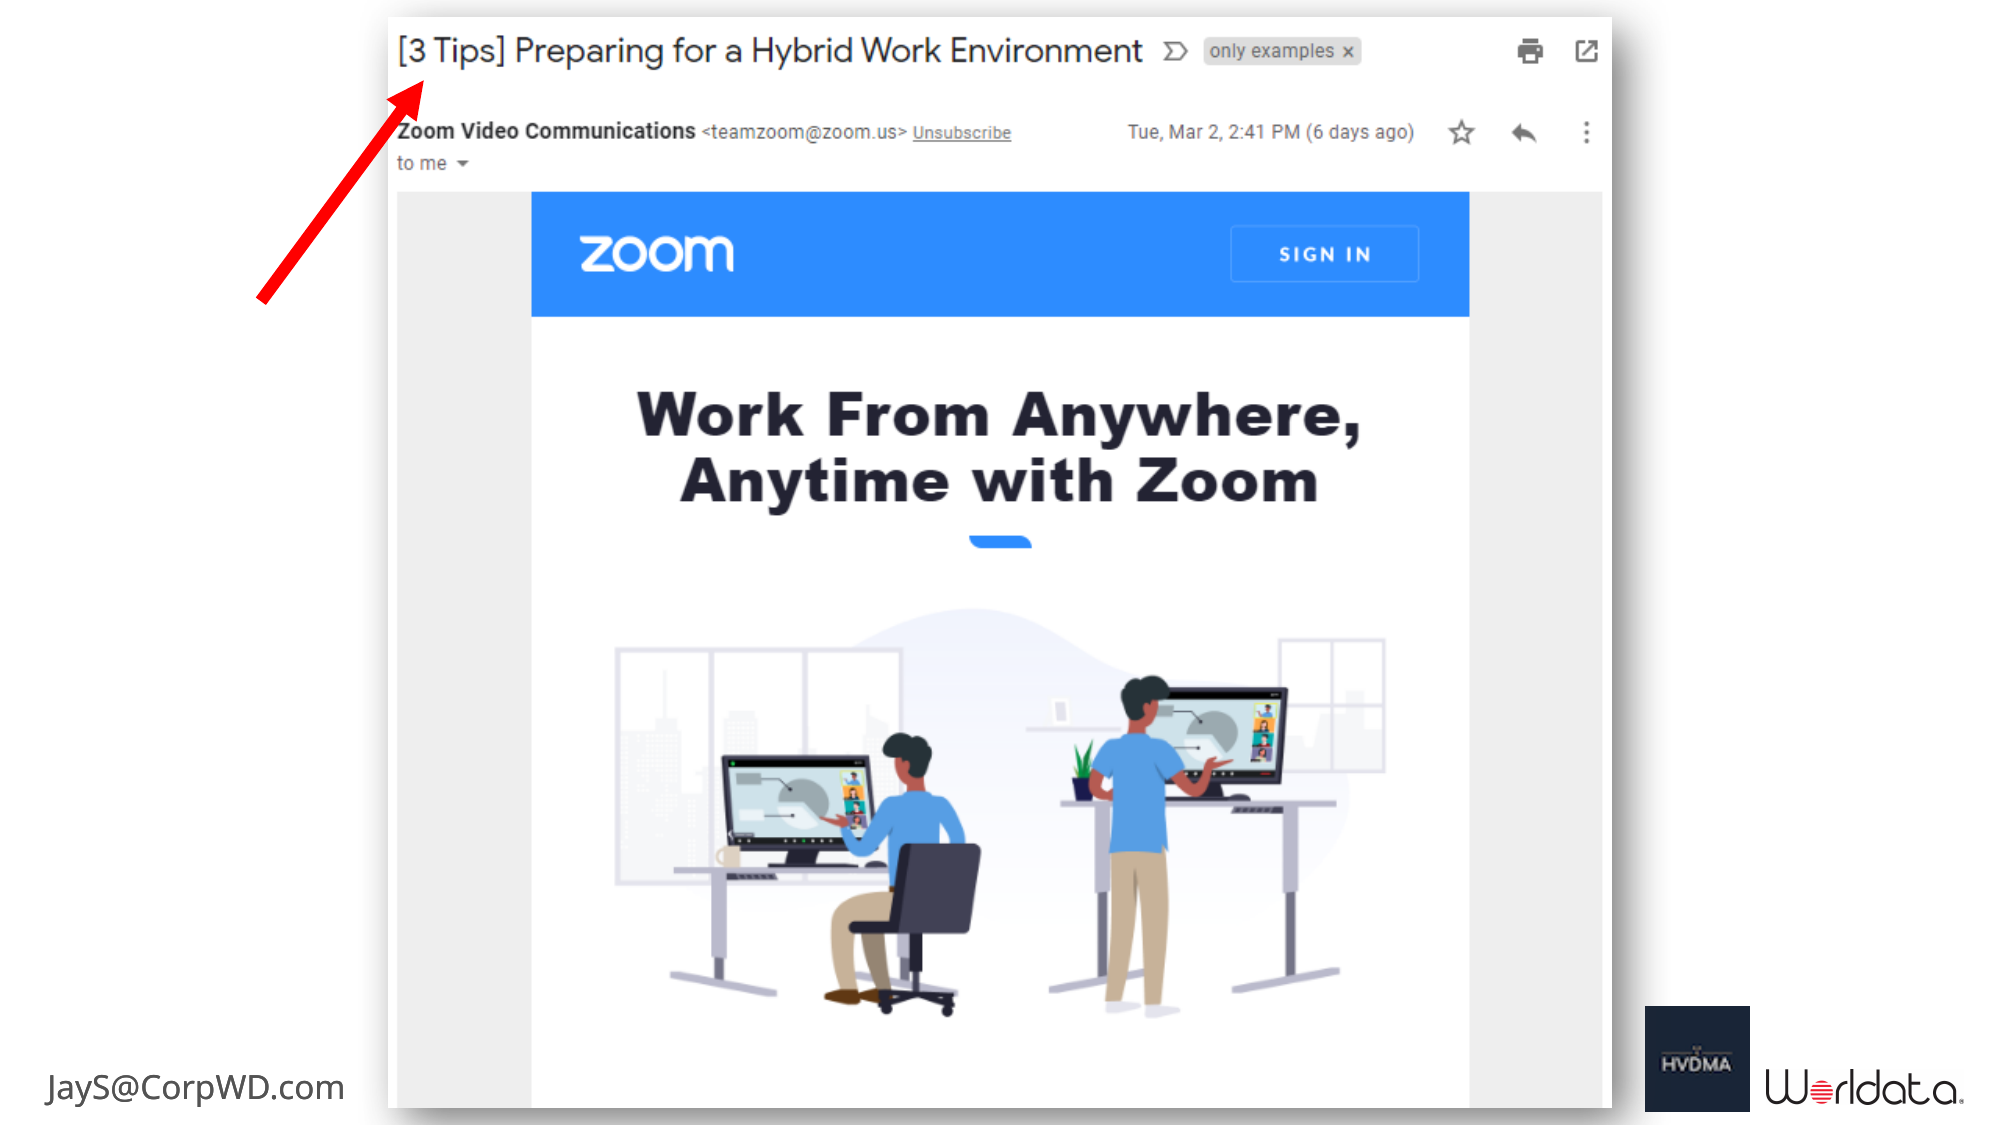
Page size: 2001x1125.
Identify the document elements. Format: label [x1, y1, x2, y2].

text_box [260, 80, 424, 302]
picture [1766, 1069, 1964, 1105]
picture [1645, 1006, 1750, 1112]
picture [388, 17, 1612, 1108]
